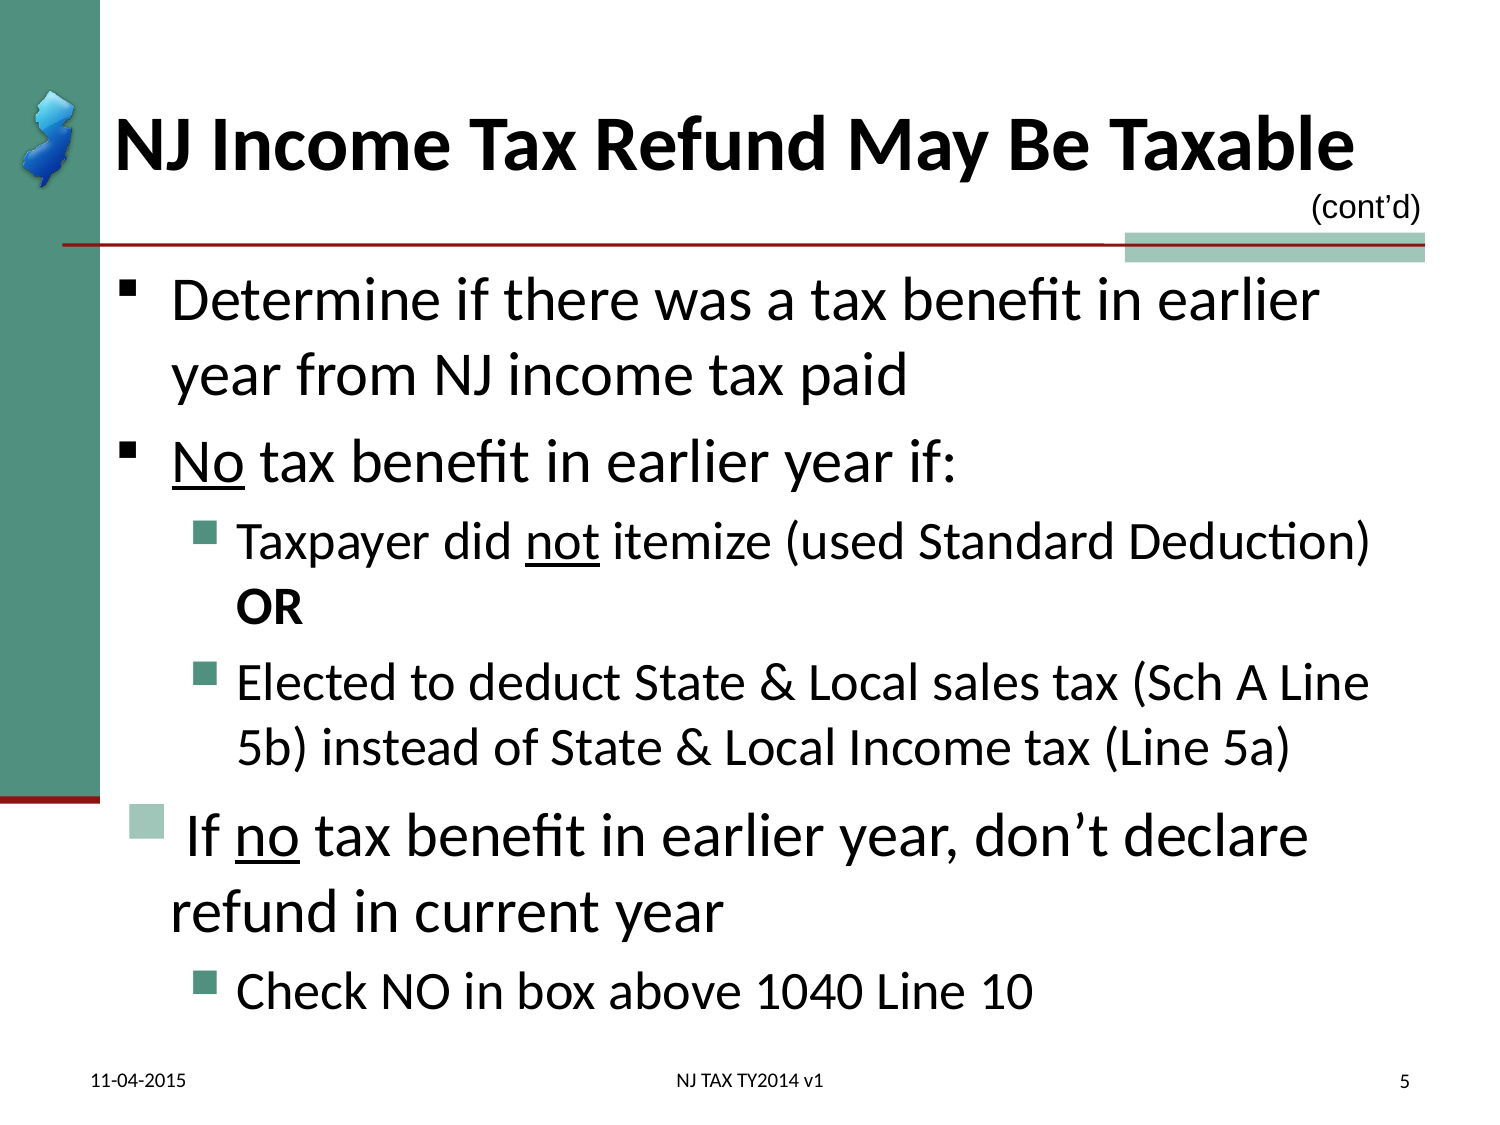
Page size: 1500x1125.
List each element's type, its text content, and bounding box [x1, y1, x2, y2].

footer NJ TAX TY2014 v1 [496, 1050, 1004, 1100]
list Determine if there was a tax benefit in earlier year from NJ income tax paid No tax benefit in earlier year if: Taxpayer did not itemize (used Standard Deduction) OR Elected to deduct State & Local sales tax (Sch A Line 5b) instead of State & Local Income tax (Line 5a) If no tax benefit in earlier year, don’t declare refund in current year Check NO in box above 1040 Line 10 [99, 249, 1450, 1050]
title NJ Income Tax Refund May Be Taxable [99, 45, 1425, 234]
text_box (cont’d) [1295, 177, 1437, 233]
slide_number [74, 1049, 401, 1100]
slide_number 5 [1112, 1049, 1426, 1101]
picture [0, 88, 101, 190]
